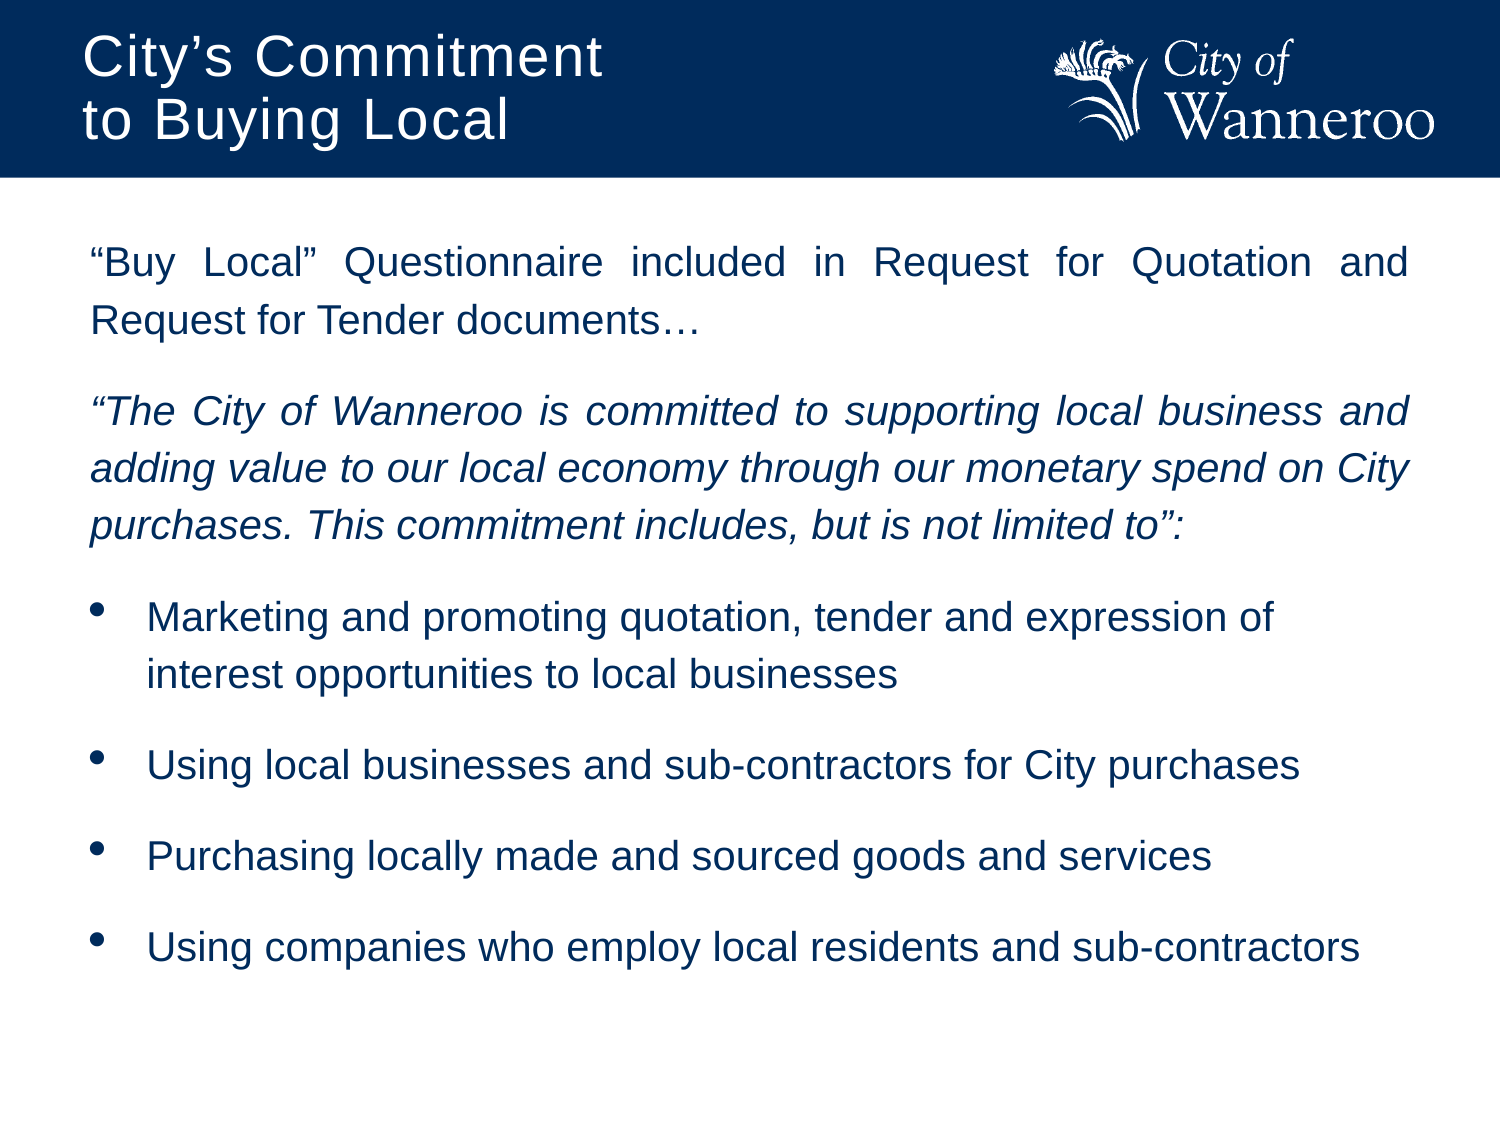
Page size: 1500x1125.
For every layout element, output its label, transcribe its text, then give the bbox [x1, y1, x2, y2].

text_box City’s Commitment to Buying Local [67, 13, 1362, 165]
picture [1053, 38, 1434, 142]
text_box [0, 0, 1500, 180]
list “Buy Local” Questionnaire included in Request for Quotation and Request for Tender documents… “The City of Wanneroo is committed to supporting local business and adding value to our local economy through our monetary spend on City purchases. This commitment includes, but is not limited to”: Marketing and promoting quotation, tender and expression of interest opportunities to local businesses Using local businesses and sub-contractors for City purchases Purchasing locally made and sourced goods and services Using companies who employ local residents and sub-contractors [75, 219, 1425, 1125]
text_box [1250, 711, 1405, 860]
